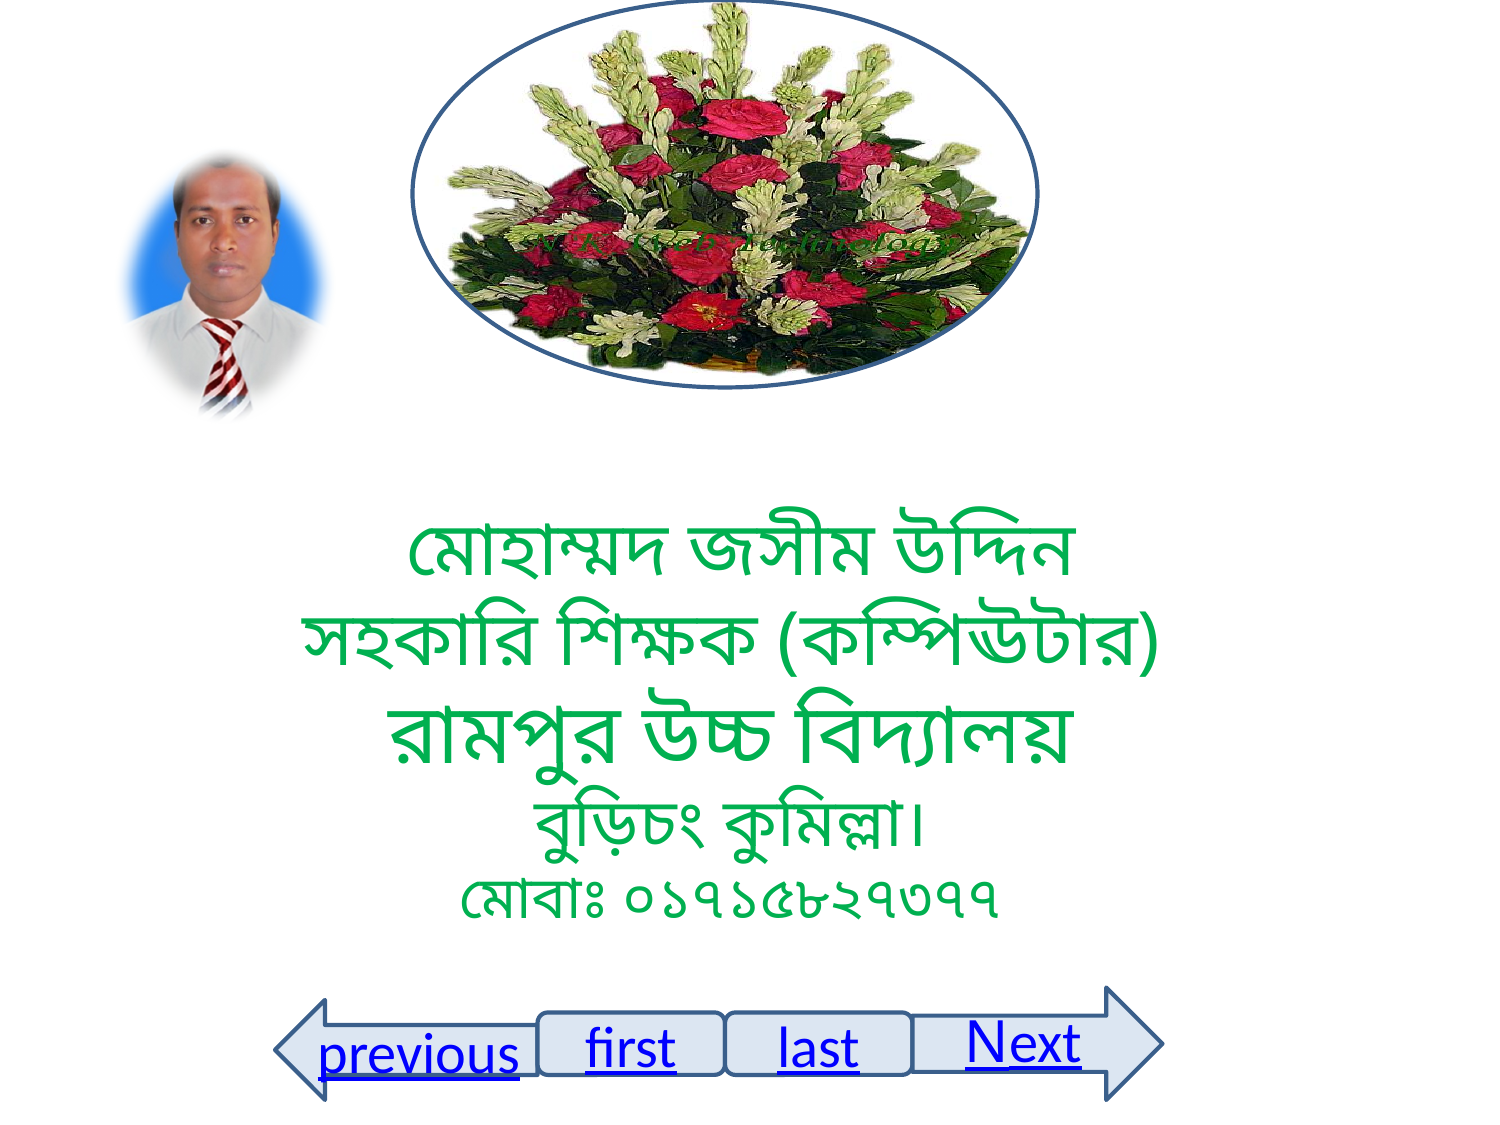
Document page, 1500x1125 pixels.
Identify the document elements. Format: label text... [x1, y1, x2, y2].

picture [112, 141, 338, 428]
text_box previous [272, 998, 540, 1102]
text_box [410, 0, 1040, 390]
text_box first [535, 1010, 725, 1078]
text_box Next [910, 985, 1165, 1102]
text_box মোহাম্মদ জসীম উদ্দিন সহকারি শিক্ষক (কম্পিঊটার) রামপুর উচ্চ বিদ্যালয় বুড়িচং কুমিল্লা। মোবাঃ ০১৭১৫৮২৭৩৭৭ [0, 423, 1465, 978]
text_box last [722, 1010, 911, 1078]
